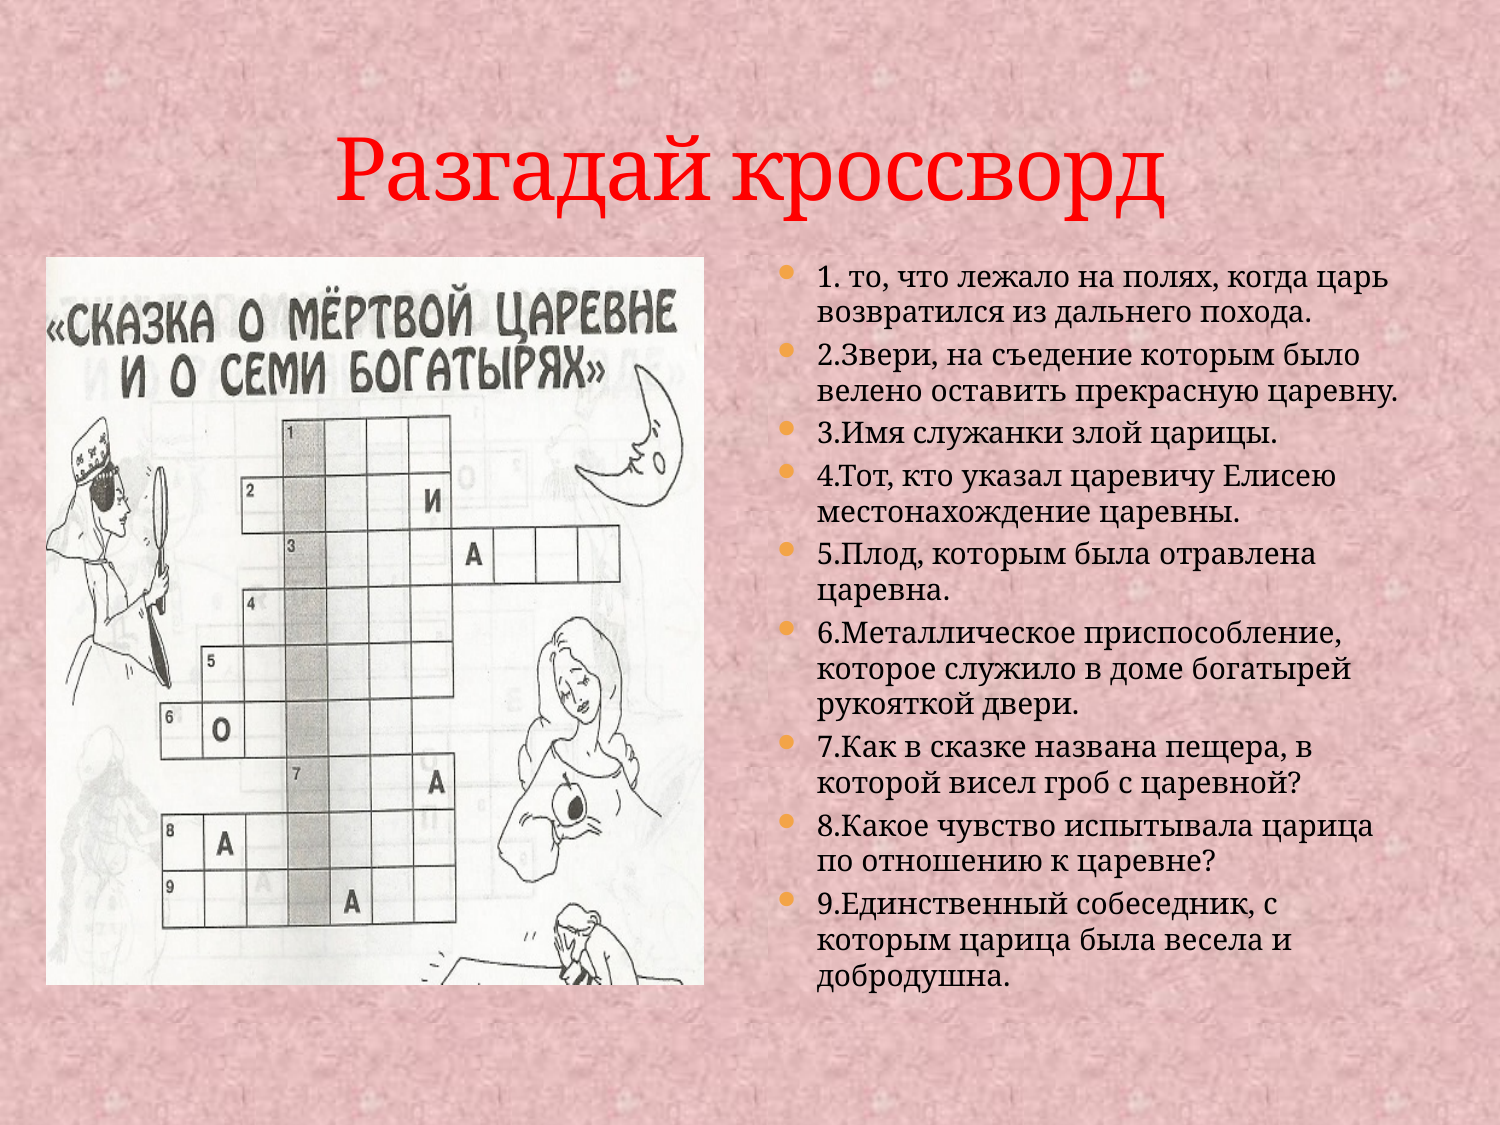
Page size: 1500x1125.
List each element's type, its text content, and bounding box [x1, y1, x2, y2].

title Разгадай кроссворд [74, 24, 1425, 225]
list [49, 260, 703, 984]
list 1. то, что лежало на полях, когда царь возвратился из дальнего похода. 2.Звери, на съедение которым было велено оставить прекрасную царевну. 3.Имя служанки злой царицы. 4.Тот, кто указал царевичу Елисею местонахождение царевны. 5.Плод, которым была отравлена царевна. 6.Металлическое приспособление, которое служило в доме богатырей рукояткой двери. 7.Как в сказке названа пещера, в которой висел гроб с царевной? 8.Какое чувство испытывала царица по отношению к царевне? 9.Единственный собеседник, с которым царица была весела и добродушна. [762, 249, 1429, 1000]
picture [0, 0, 1500, 1125]
